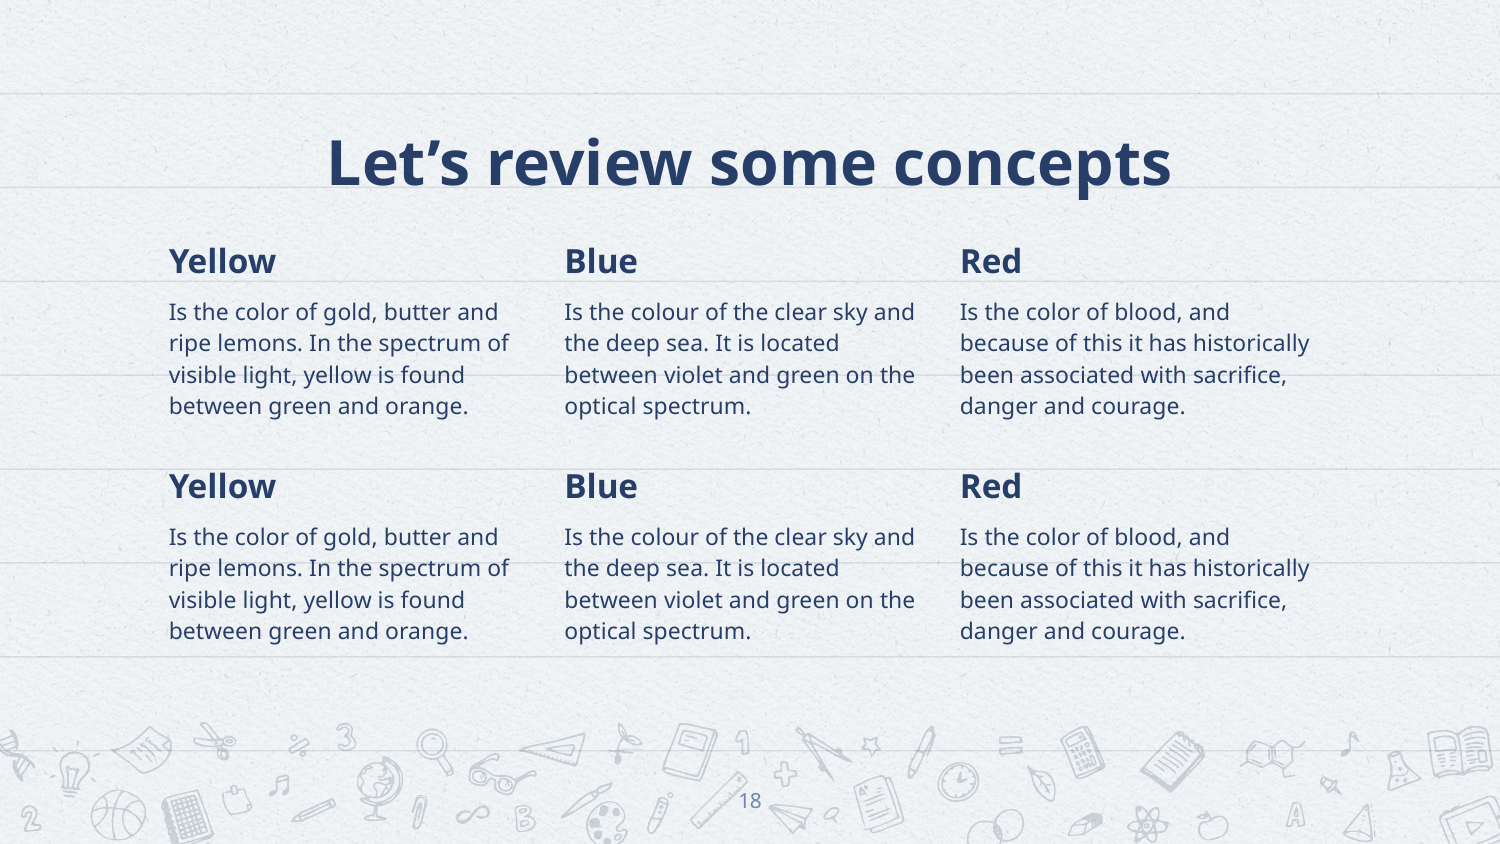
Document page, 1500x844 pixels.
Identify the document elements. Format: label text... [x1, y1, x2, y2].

list Blue Is the colour of the clear sky and the deep sea. It is located between violet and green on the optical spectrum. [564, 459, 926, 672]
title Let’s review some concepts [168, 108, 1332, 199]
list Red Is the color of blood, and because of this it has historically been associated with sacrifice, danger and courage. [959, 459, 1321, 672]
list Yellow Is the color of gold, butter and ripe lemons. In the spectrum of visible light, yellow is found between green and orange. [168, 234, 530, 447]
picture [0, 0, 1500, 844]
slide_number ‹#› [705, 779, 795, 825]
list Yellow Is the color of gold, butter and ripe lemons. In the spectrum of visible light, yellow is found between green and orange. [168, 459, 530, 672]
list Red Is the color of blood, and because of this it has historically been associated with sacrifice, danger and courage. [959, 234, 1321, 447]
list Blue Is the colour of the clear sky and the deep sea. It is located between violet and green on the optical spectrum. [564, 234, 926, 447]
